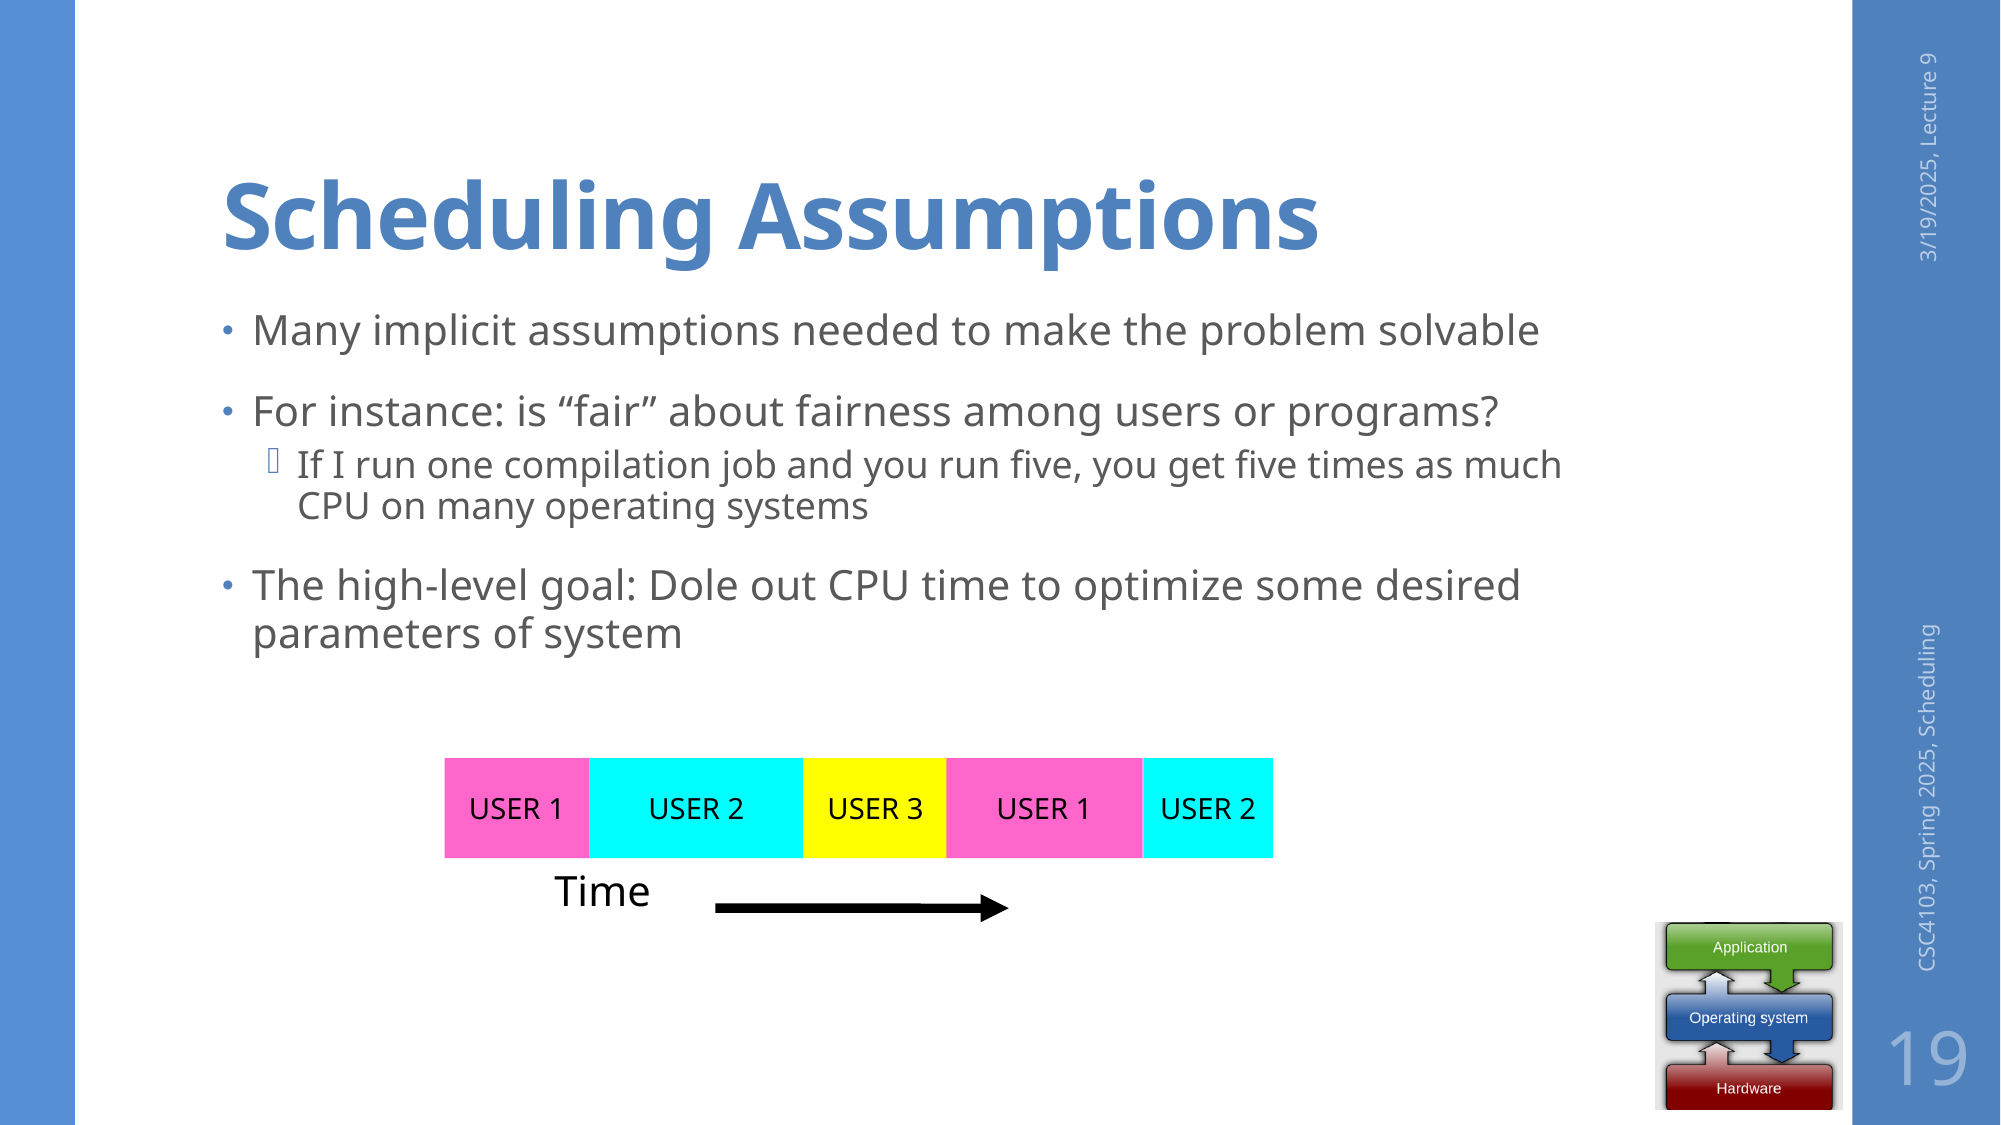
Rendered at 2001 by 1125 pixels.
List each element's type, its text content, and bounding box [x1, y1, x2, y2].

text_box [444, 757, 1274, 924]
footer CSC4103, Spring 2025, Scheduling [1897, 400, 1958, 988]
picture [1655, 922, 1843, 1110]
slide_number 19 [1852, 1012, 2000, 1110]
title Scheduling Assumptions [206, 48, 1797, 278]
list Many implicit assumptions needed to make the problem solvable For instance: is “fair” about fairness among users or programs? If I run one compilation job and you run five, you get five times as much CPU on many operating systems The high-level goal: Dole out CPU time to optimize some desired parameters of system [206, 299, 1617, 1014]
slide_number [1897, 37, 1958, 351]
